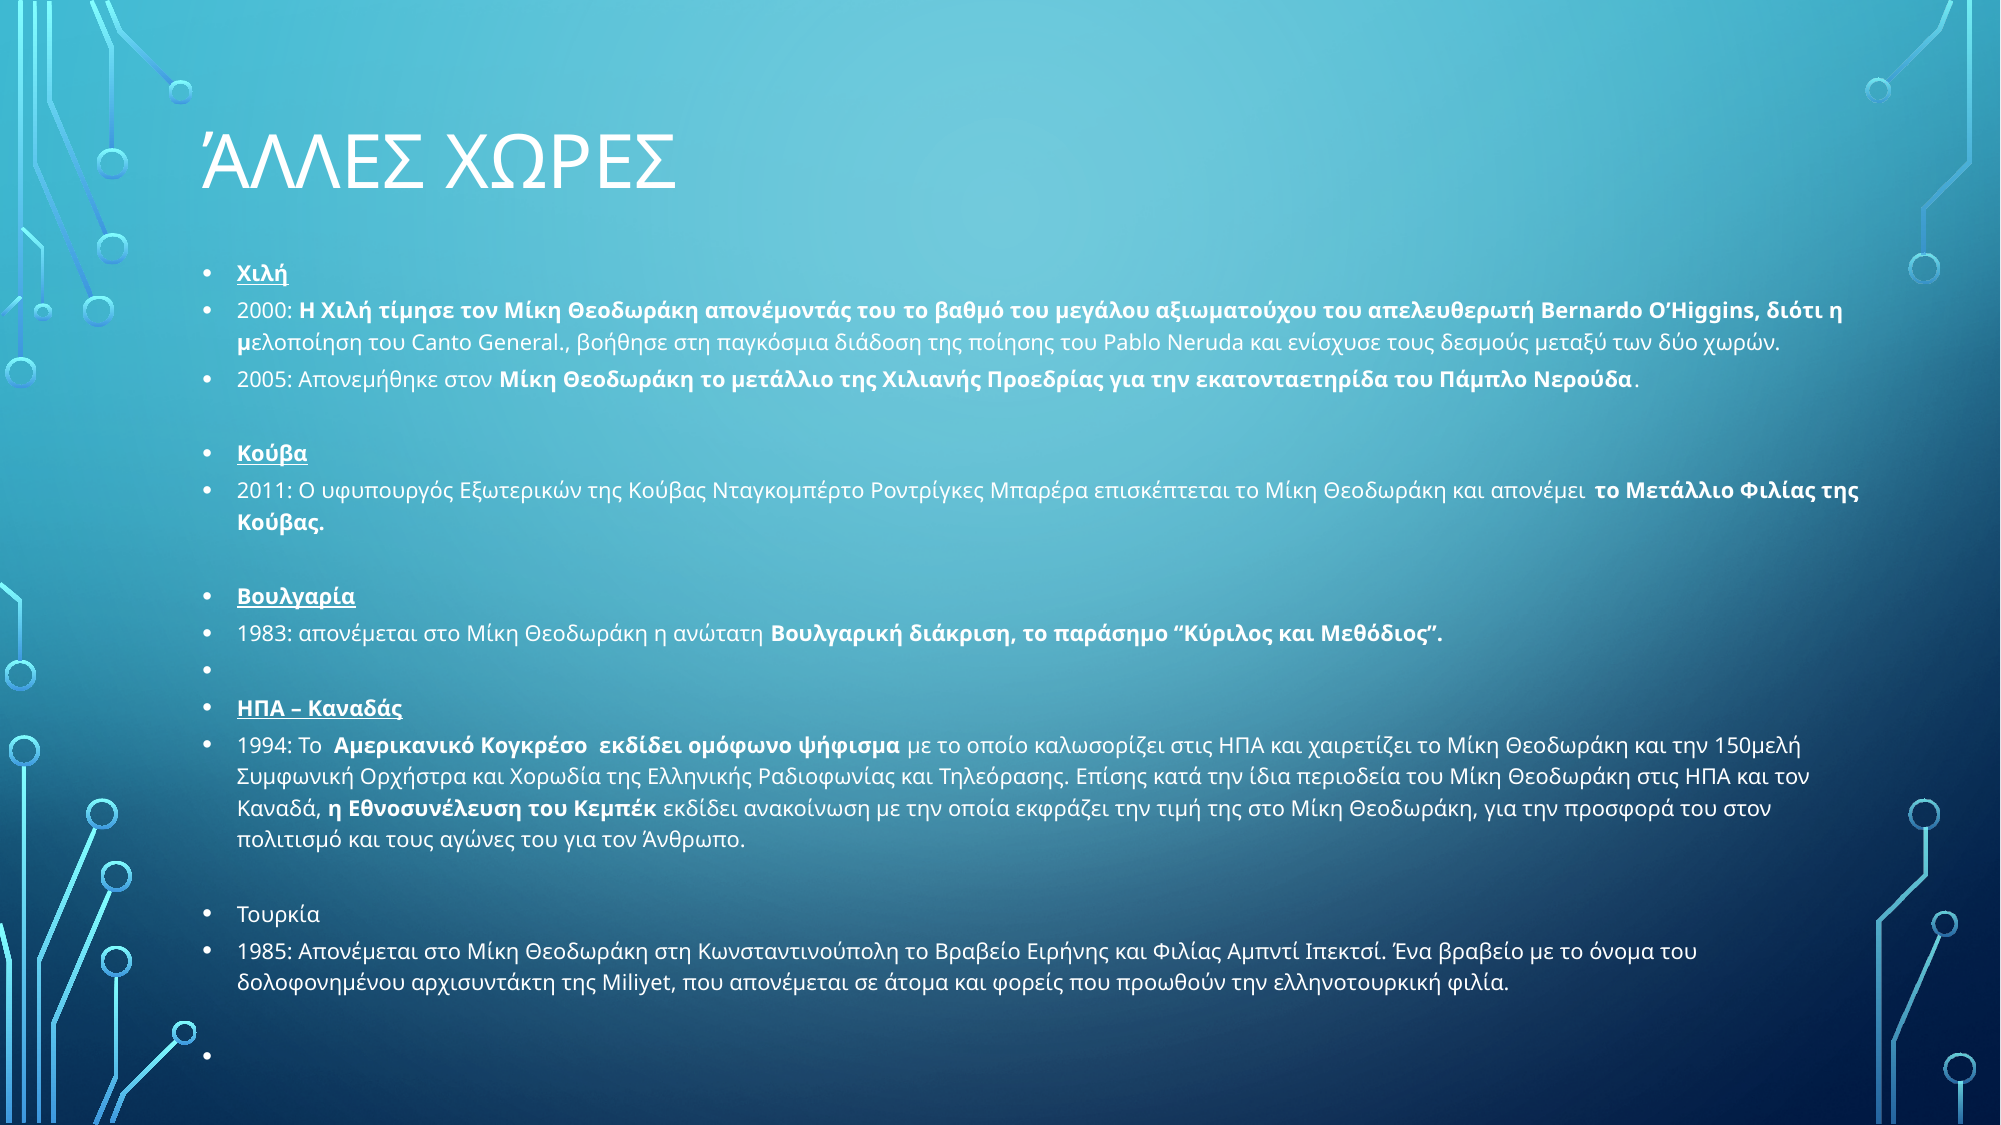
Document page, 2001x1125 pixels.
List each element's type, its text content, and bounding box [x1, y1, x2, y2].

list Χιλή 2000: Η Χιλή τίμησε τον Μίκη Θεοδωράκη απονέμοντάς του το βαθμό του μεγάλου αξιωματούχου του απελευθερωτή Bernardo O’Higgins, διότι η μελοποίηση του Canto General., βοήθησε στη παγκόσμια διάδοση της ποίησης του Pablo Neruda και ενίσχυσε τους δεσμούς μεταξύ των δύο χωρών. 2005: Απονεμήθηκε στον Μίκη Θεοδωράκη το μετάλλιο της Χιλιανής Προεδρίας για την εκατονταετηρίδα του Πάμπλο Νερούδα. Κούβα 2011: Ο υφυπουργός Εξωτερικών της Κούβας Νταγκομπέρτο Ροντρίγκες Μπαρέρα επισκέπτεται το Μίκη Θεοδωράκη και απονέμει το Μετάλλιο Φιλίας της Κούβας. Βουλγαρία 1983: απονέμεται στο Μίκη Θεοδωράκη η ανώτατη Βουλγαρική διάκριση, το παράσημο “Κύριλος και Μεθόδιος”. ΗΠΑ – Καναδάς 1994: Το Αμερικανικό Κογκρέσο εκδίδει ομόφωνο ψήφισμα με το οποίο καλωσορίζει στις ΗΠΑ και χαιρετίζει το Μίκη Θεοδωράκη και την 150μελή Συμφωνική Ορχήστρα και Χορωδία της Ελληνικής Ραδιοφωνίας και Τηλεόρασης. Επίσης κατά την ίδια περιοδεία του Μίκη Θεοδωράκη στις ΗΠΑ και τον Καναδά, η Εθνοσυνέλευση του Κεμπέκ εκδίδει ανακοίνωση με την οποία εκφράζει την τιμή της στο Μίκη Θεοδωράκη, για την προσφορά του στον πολιτισμό και τους αγώνες του για τον Άνθρωπο. Τουρκία 1985: Απονέμεται στο Μίκη Θεοδωράκη στη Κωνσταντινούπολη το Βραβείο Ειρήνης και Φιλίας Αμπντί Ιπεκτσί. Ένα βραβείο με το όνομα του δολοφονημένου αρχισυντάκτη της Miliyet, που απονέμεται σε άτομα και φορείς που προωθούν την ελληνοτουρκική φιλία. [187, 247, 1889, 1091]
title Άλλες ΧΩΡΕΣ [187, 82, 1813, 247]
